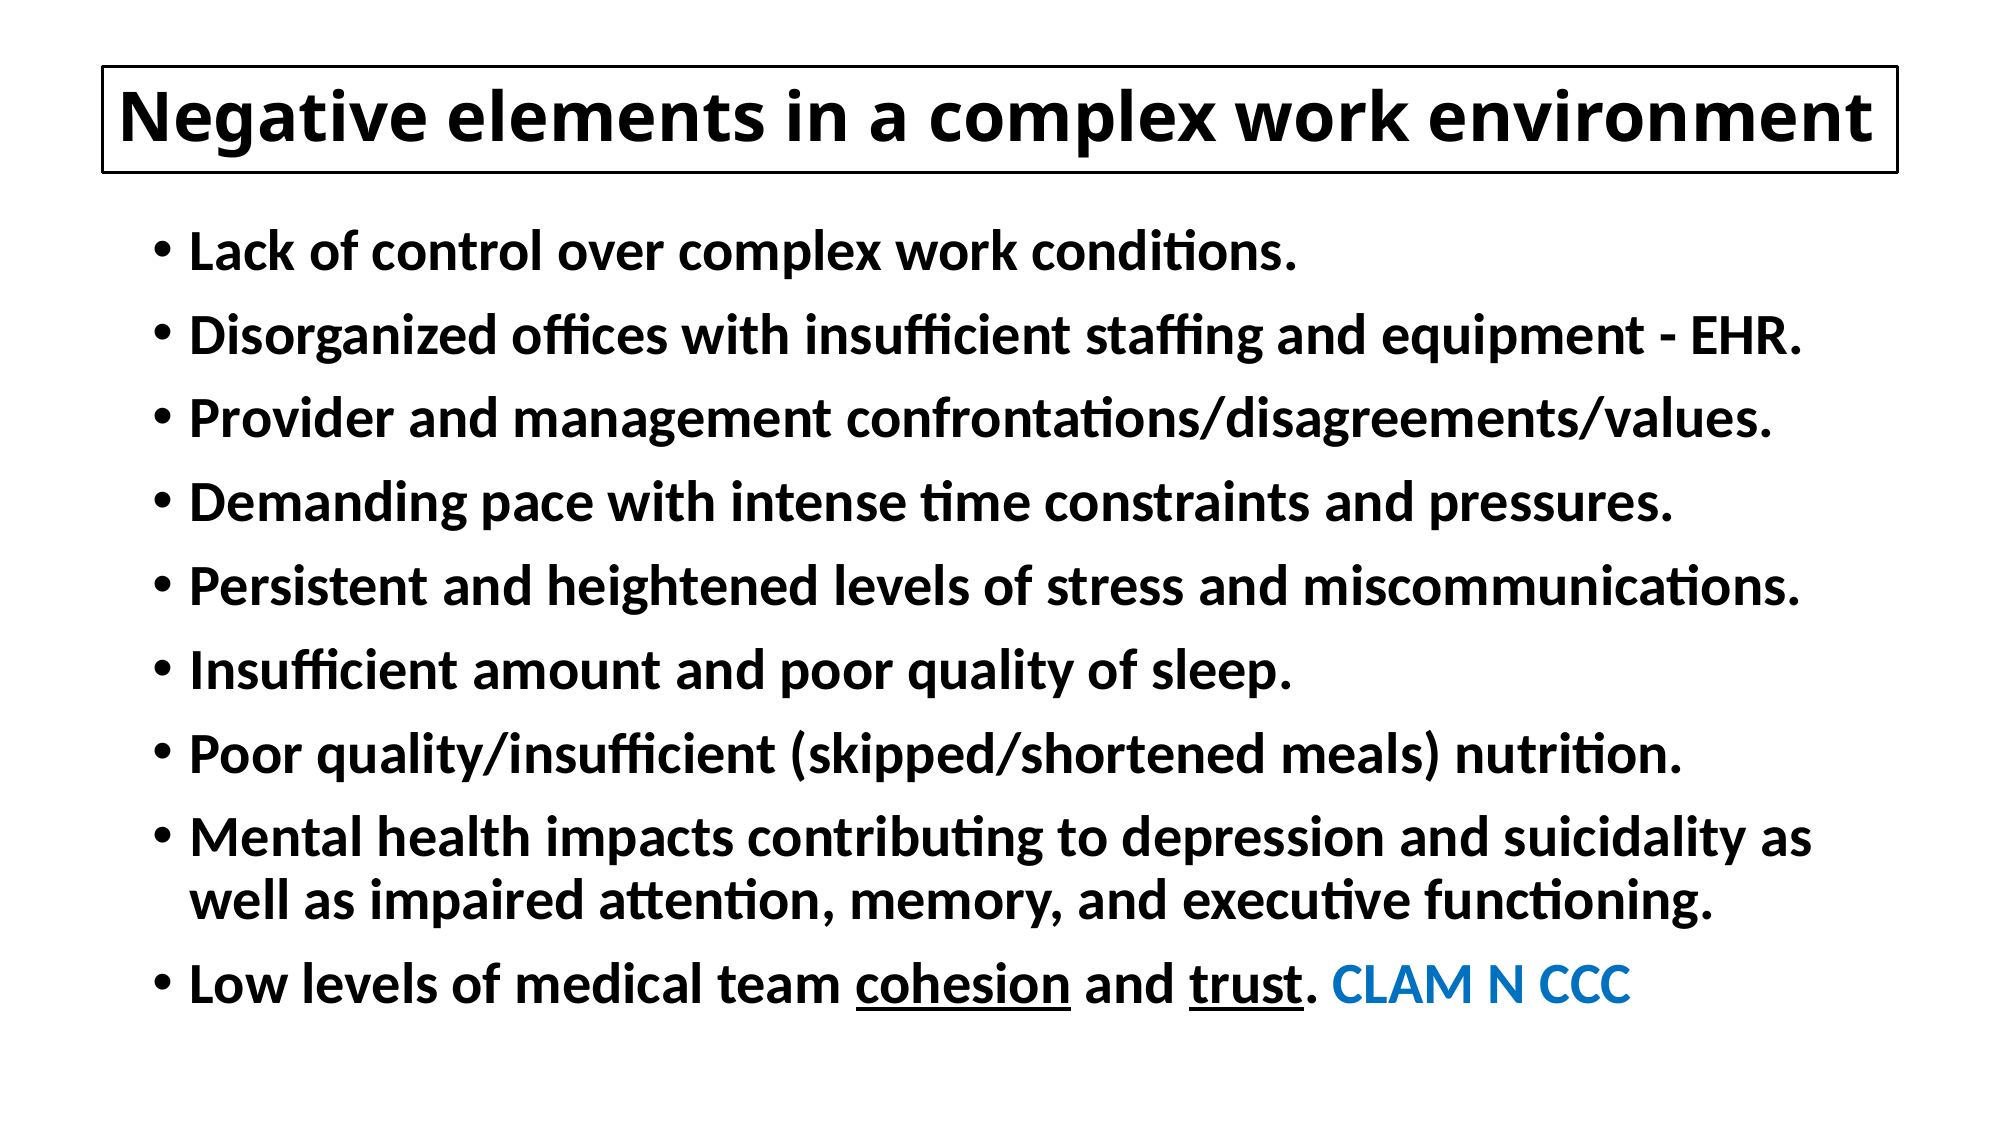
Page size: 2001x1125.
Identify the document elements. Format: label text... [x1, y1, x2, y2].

title Negative elements in a complex work environment [102, 66, 1898, 173]
list Lack of control over complex work conditions. Disorganized offices with insufficient staffing and equipment - EHR. Provider and management confrontations/disagreements/values. Demanding pace with intense time constraints and pressures. Persistent and heightened levels of stress and miscommunications. Insufficient amount and poor quality of sleep. Poor quality/insufficient (skipped/shortened meals) nutrition. Mental health impacts contributing to depression and suicidality as well as impaired attention, memory, and executive functioning. Low levels of medical team cohesion and trust. CLAM N CCC [137, 212, 1863, 1040]
